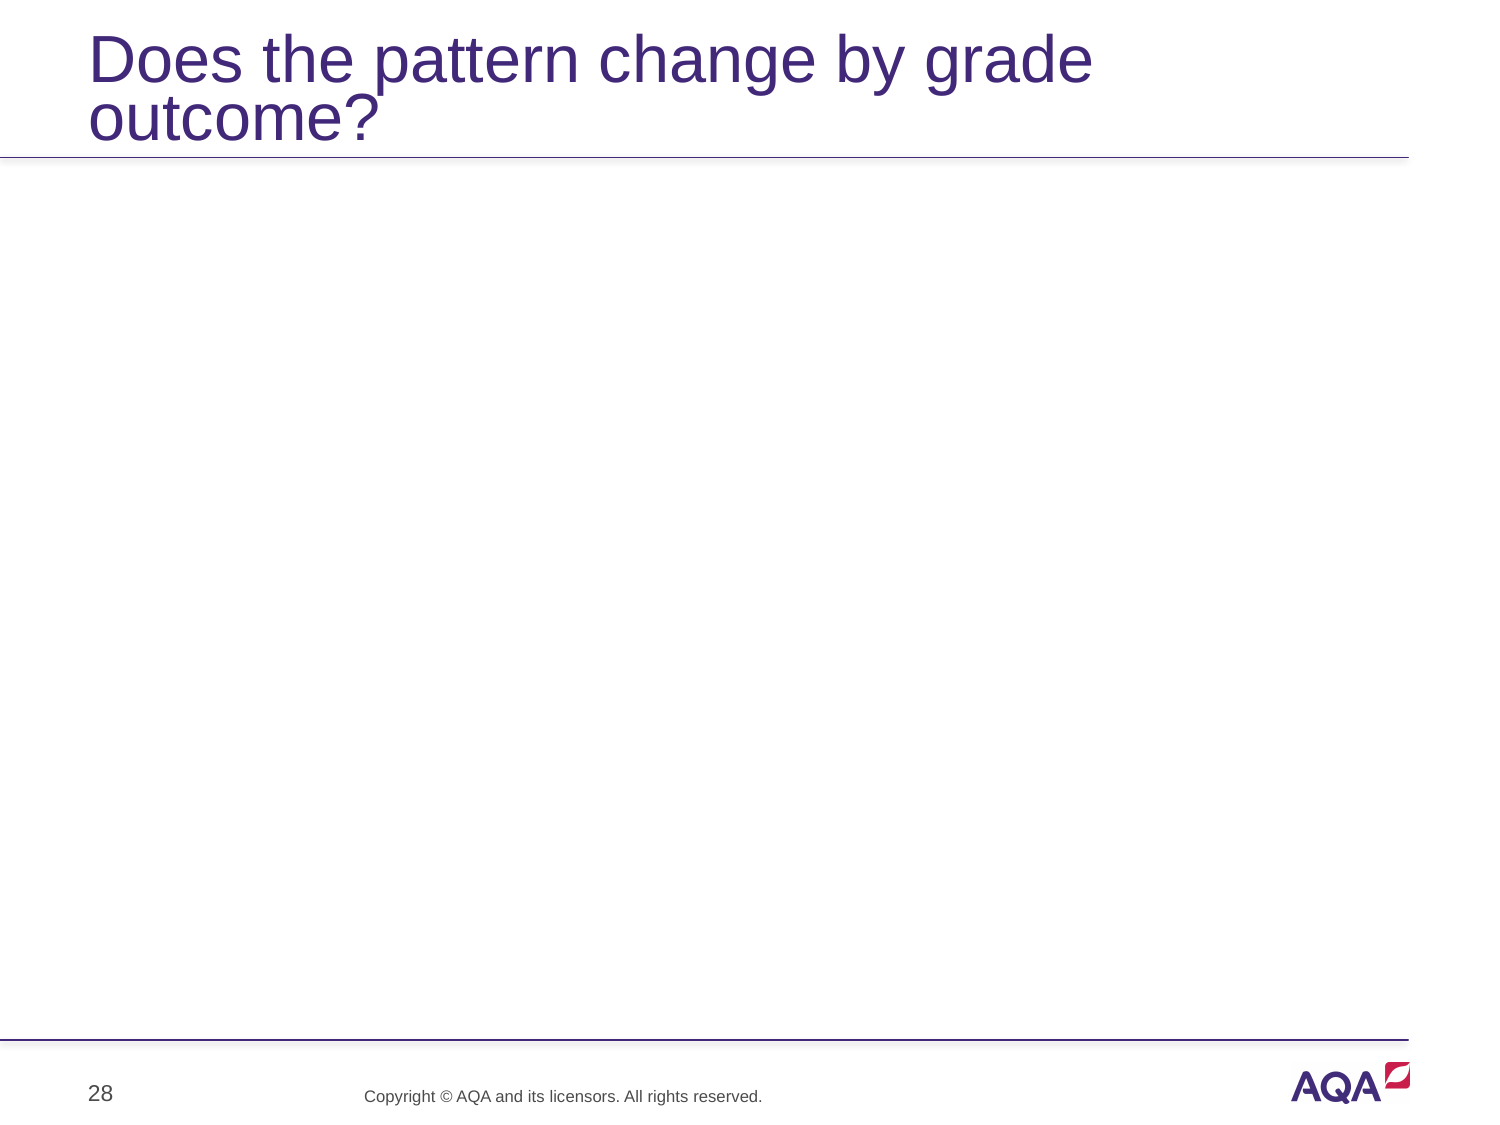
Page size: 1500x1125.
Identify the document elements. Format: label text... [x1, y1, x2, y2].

title Does the pattern change by grade outcome? [88, 37, 1409, 108]
slide_number 28 [72, 1062, 188, 1123]
footer Copyright © AQA and its licensors. All rights reserved. [324, 1084, 764, 1124]
picture [1291, 1062, 1410, 1104]
